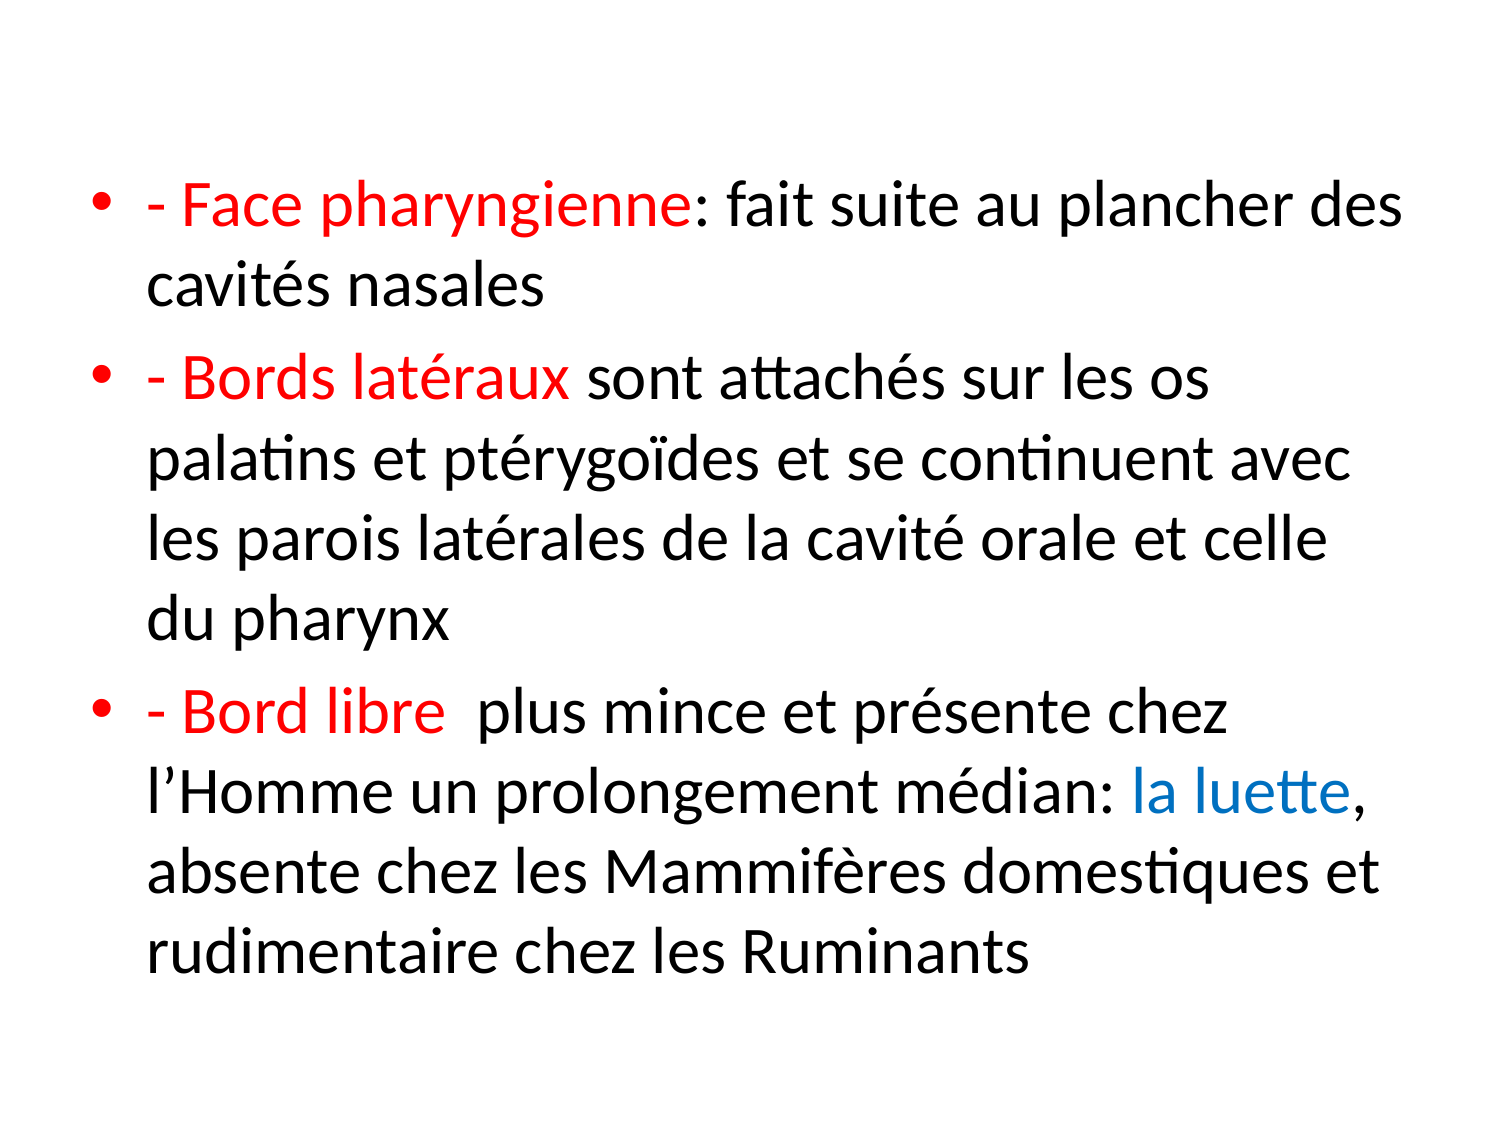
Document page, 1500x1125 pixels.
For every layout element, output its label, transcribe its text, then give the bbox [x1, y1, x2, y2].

list - Face pharyngienne: fait suite au plancher des cavités nasales - Bords latéraux sont attachés sur les os palatins et ptérygoïdes et se continuent avec les parois latérales de la cavité orale et celle du pharynx - Bord libre plus mince et présente chez l’Homme un prolongement médian: la luette, absente chez les Mammifères domestiques et rudimentaire chez les Ruminants [75, 152, 1425, 1005]
